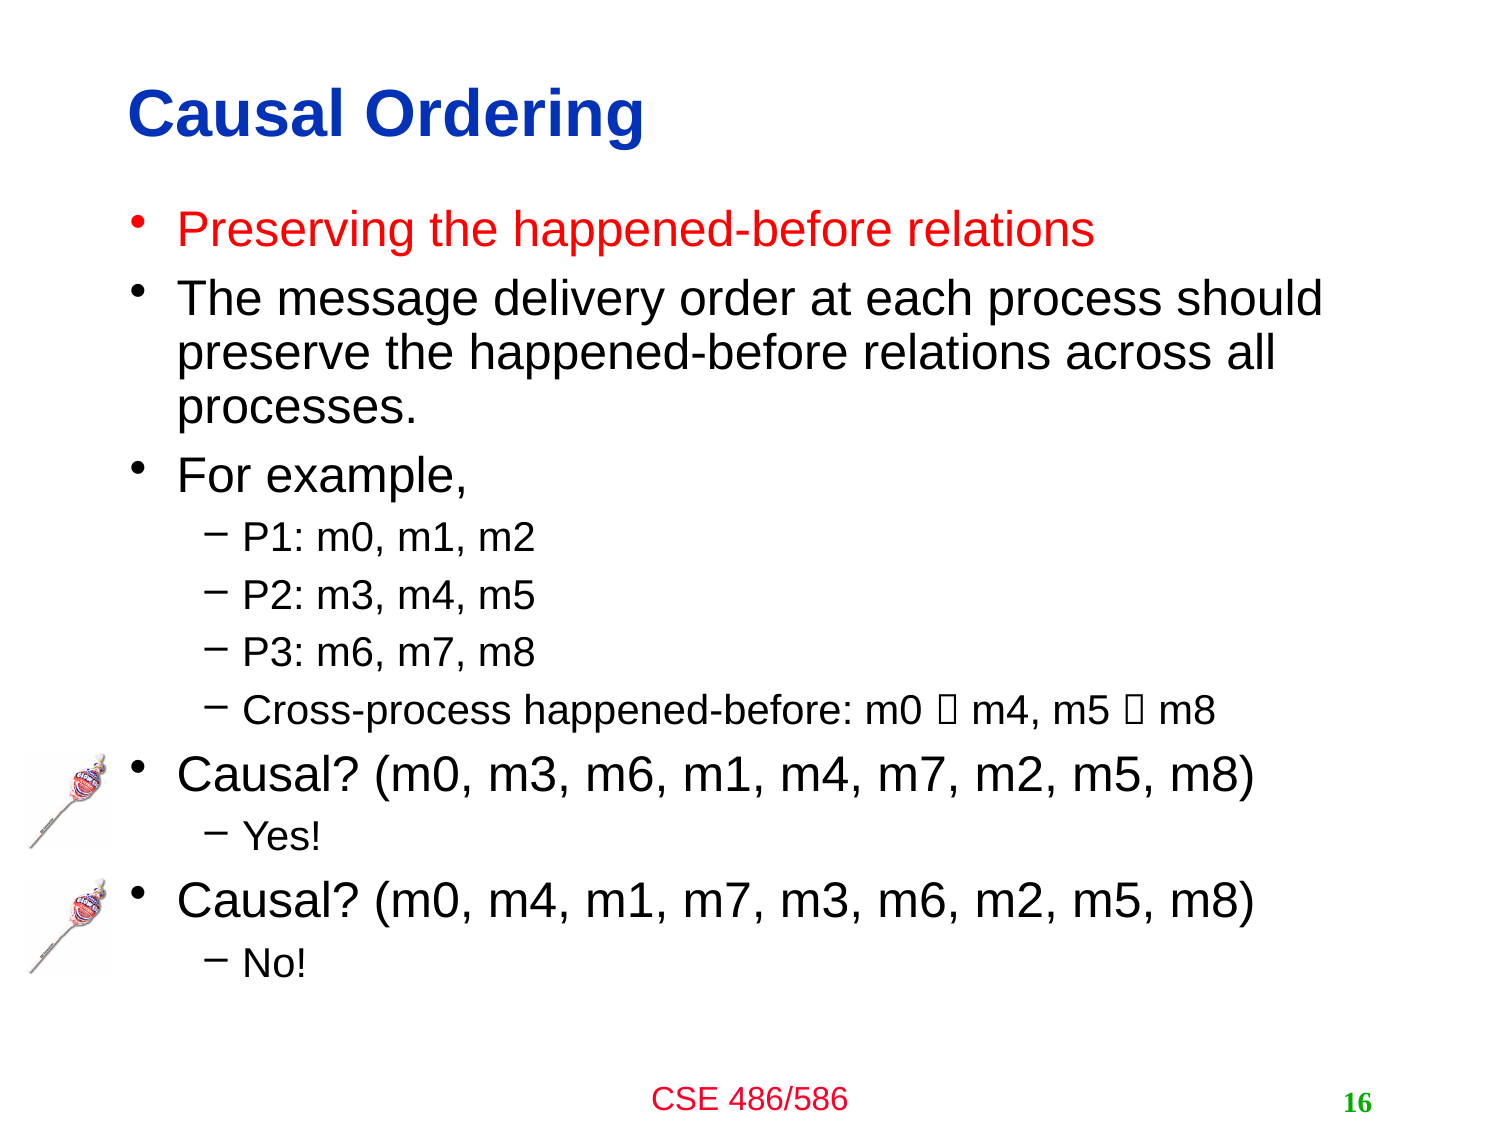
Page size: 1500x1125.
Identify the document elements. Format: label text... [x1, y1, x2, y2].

picture [24, 752, 111, 851]
list Preserving the happened-before relations The message delivery order at each process should preserve the happened-before relations across all processes. For example, P1: m0, m1, m2 P2: m3, m4, m5 P3: m6, m7, m8 Cross-process happened-before: m0  m4, m5  m8 Causal? (m0, m3, m6, m1, m4, m7, m2, m5, m8) Yes! Causal? (m0, m4, m1, m7, m3, m6, m2, m5, m8) No! [114, 195, 1376, 1005]
title Causal Ordering [112, 53, 1310, 176]
slide_number 16 [1074, 1076, 1388, 1125]
picture [24, 877, 111, 976]
